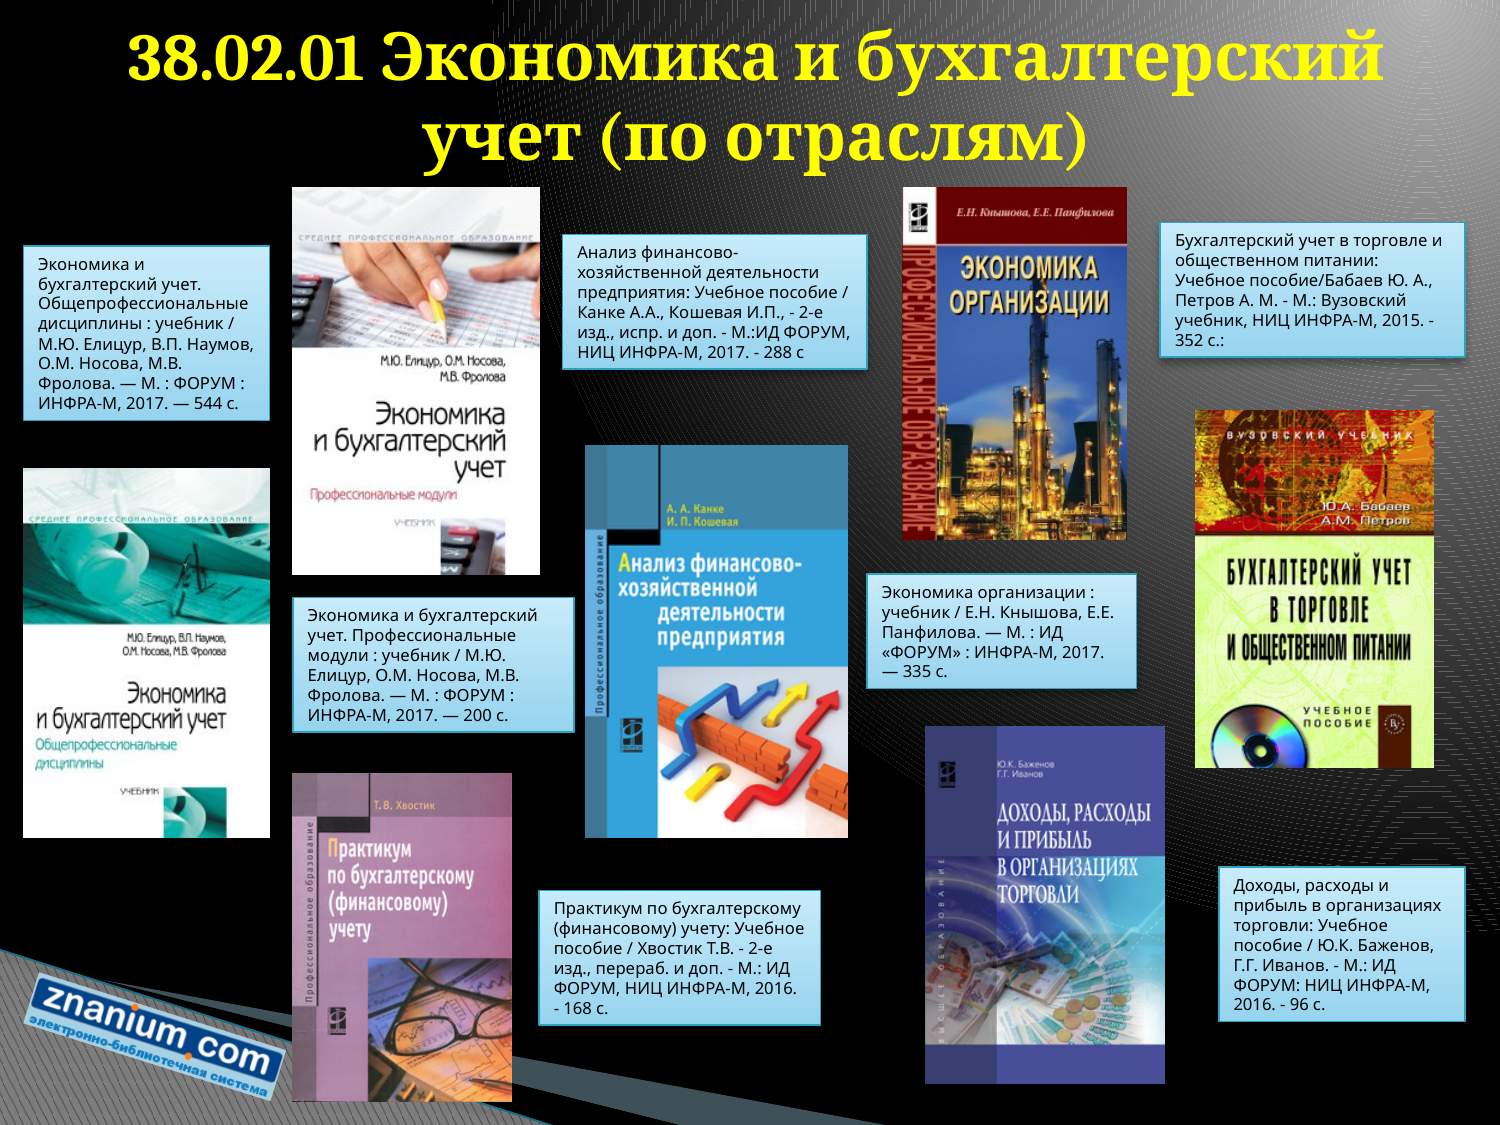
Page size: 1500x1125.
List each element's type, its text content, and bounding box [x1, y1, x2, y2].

picture [585, 445, 848, 839]
text_box Бухгалтерский учет в торговле и общественном питании: Учебное пособие/Бабаев Ю. А., Петров А. М. - М.: Вузовский учебник, НИЦ ИНФРА-М, 2015. - 352 с.: [1159, 222, 1466, 358]
title 38.02.01 Экономика и бухгалтерский учет (по отраслям) [82, 0, 1432, 188]
text_box Экономика и бухгалтерский учет. Общепрофессиональные дисциплины : учебник / М.Ю. Елицур, В.П. Наумов, О.М. Носова, М.В. Фролова. — М. : ФОРУМ : ИНФРА-М, 2017. — 544 с. [23, 245, 270, 421]
picture [1195, 409, 1434, 768]
text_box Экономика и бухгалтерский учет. Профессиональные модули : учебник / М.Ю. Елицур, О.М. Носова, М.В. Фролова. — М. : ФОРУМ : ИНФРА-М, 2017. — 200 с. [292, 597, 575, 733]
picture [292, 187, 540, 575]
text_box Анализ финансово-хозяйственной деятельности предприятия: Учебное пособие / Канке А.А., Кошевая И.П., - 2-е изд., испр. и доп. - М.:ИД ФОРУМ, НИЦ ИНФРА-М, 2017. - 288 с [562, 234, 868, 370]
picture [0, 773, 543, 1125]
picture [902, 187, 1127, 540]
text_box Экономика организации : учебник / Е.Н. Кнышова, Е.Е. Панфилова. — М. : ИД «ФОРУМ» : ИНФРА-М, 2017. — 335 с. [866, 573, 1137, 689]
picture [925, 726, 1165, 1085]
picture [23, 468, 270, 839]
text_box Доходы, расходы и прибыль в организациях торговли: Учебное пособие / Ю.К. Баженов, Г.Г. Иванов. - М.: ИД ФОРУМ: НИЦ ИНФРА-М, 2016. - 96 с. [1218, 866, 1466, 1022]
text_box Практикум по бухгалтерскому (финансовому) учету: Учебное пособие / Хвостик Т.В. - 2-е изд., перераб. и доп. - М.: ИД ФОРУМ, НИЦ ИНФРА-М, 2016. - 168 с. [538, 890, 821, 1026]
